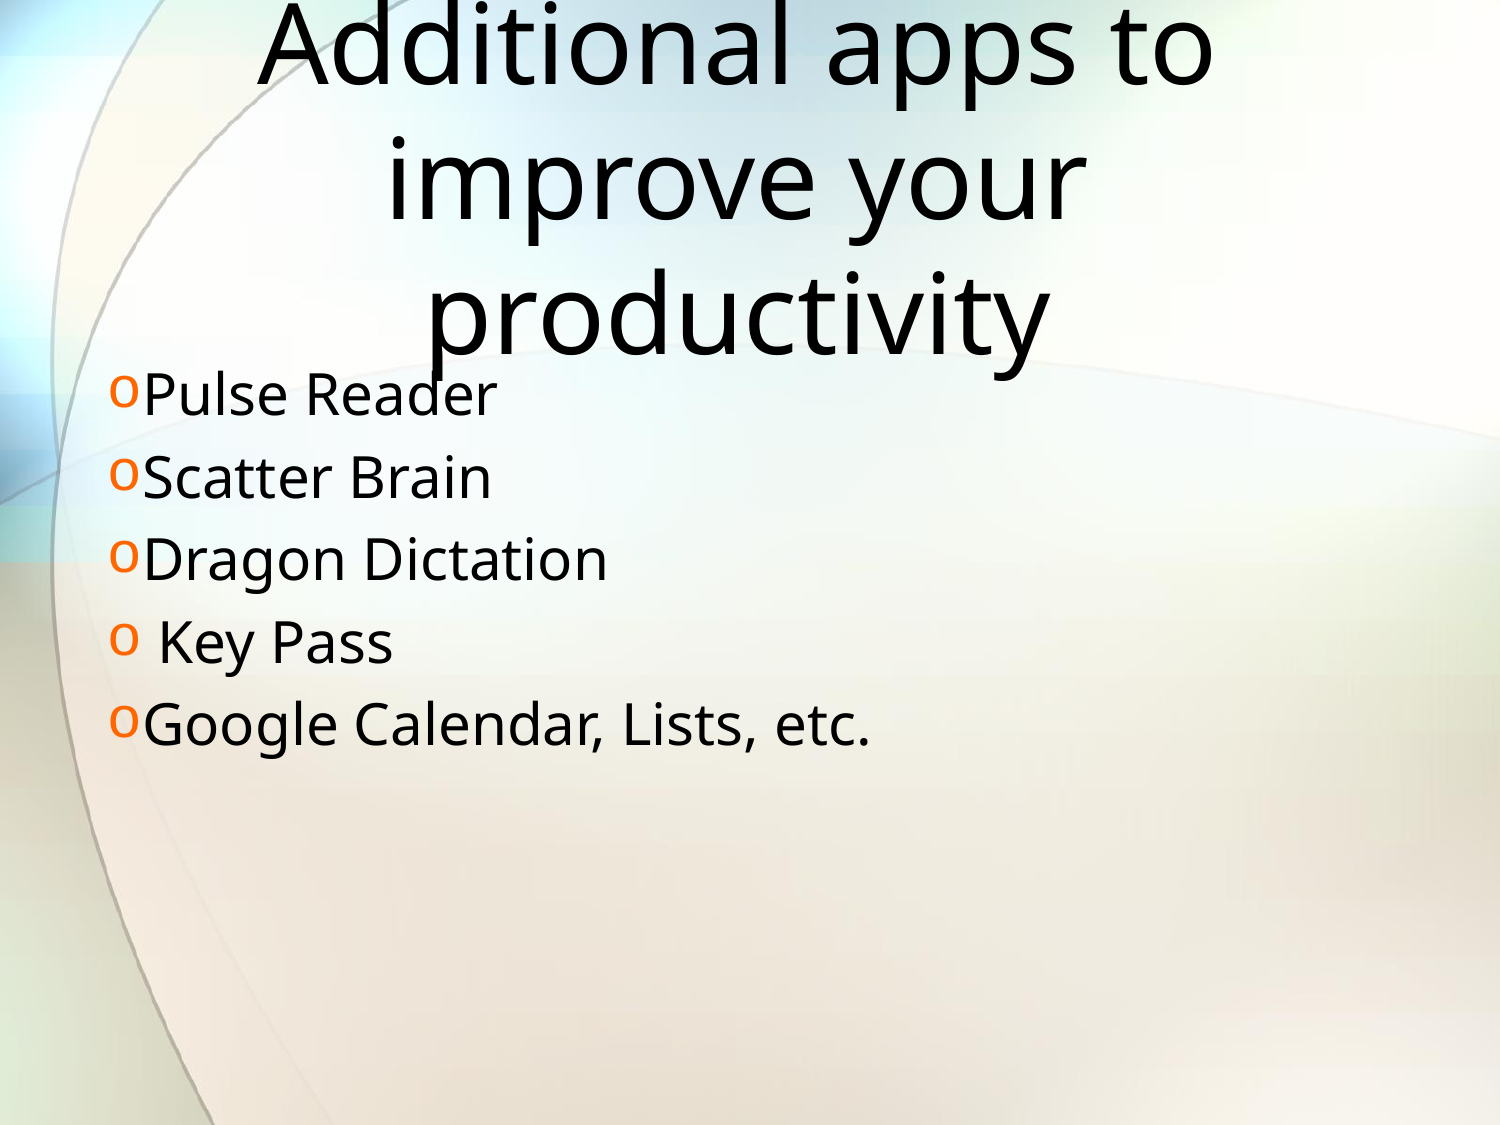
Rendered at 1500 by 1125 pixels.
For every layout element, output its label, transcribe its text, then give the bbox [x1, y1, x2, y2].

picture [0, 0, 1500, 1125]
text_box Pulse Reader Scatter Brain Dragon Dictation Key Pass Google Calendar, Lists, etc. [92, 350, 887, 1013]
title Additional apps to improve your productivity [74, 99, 1401, 251]
